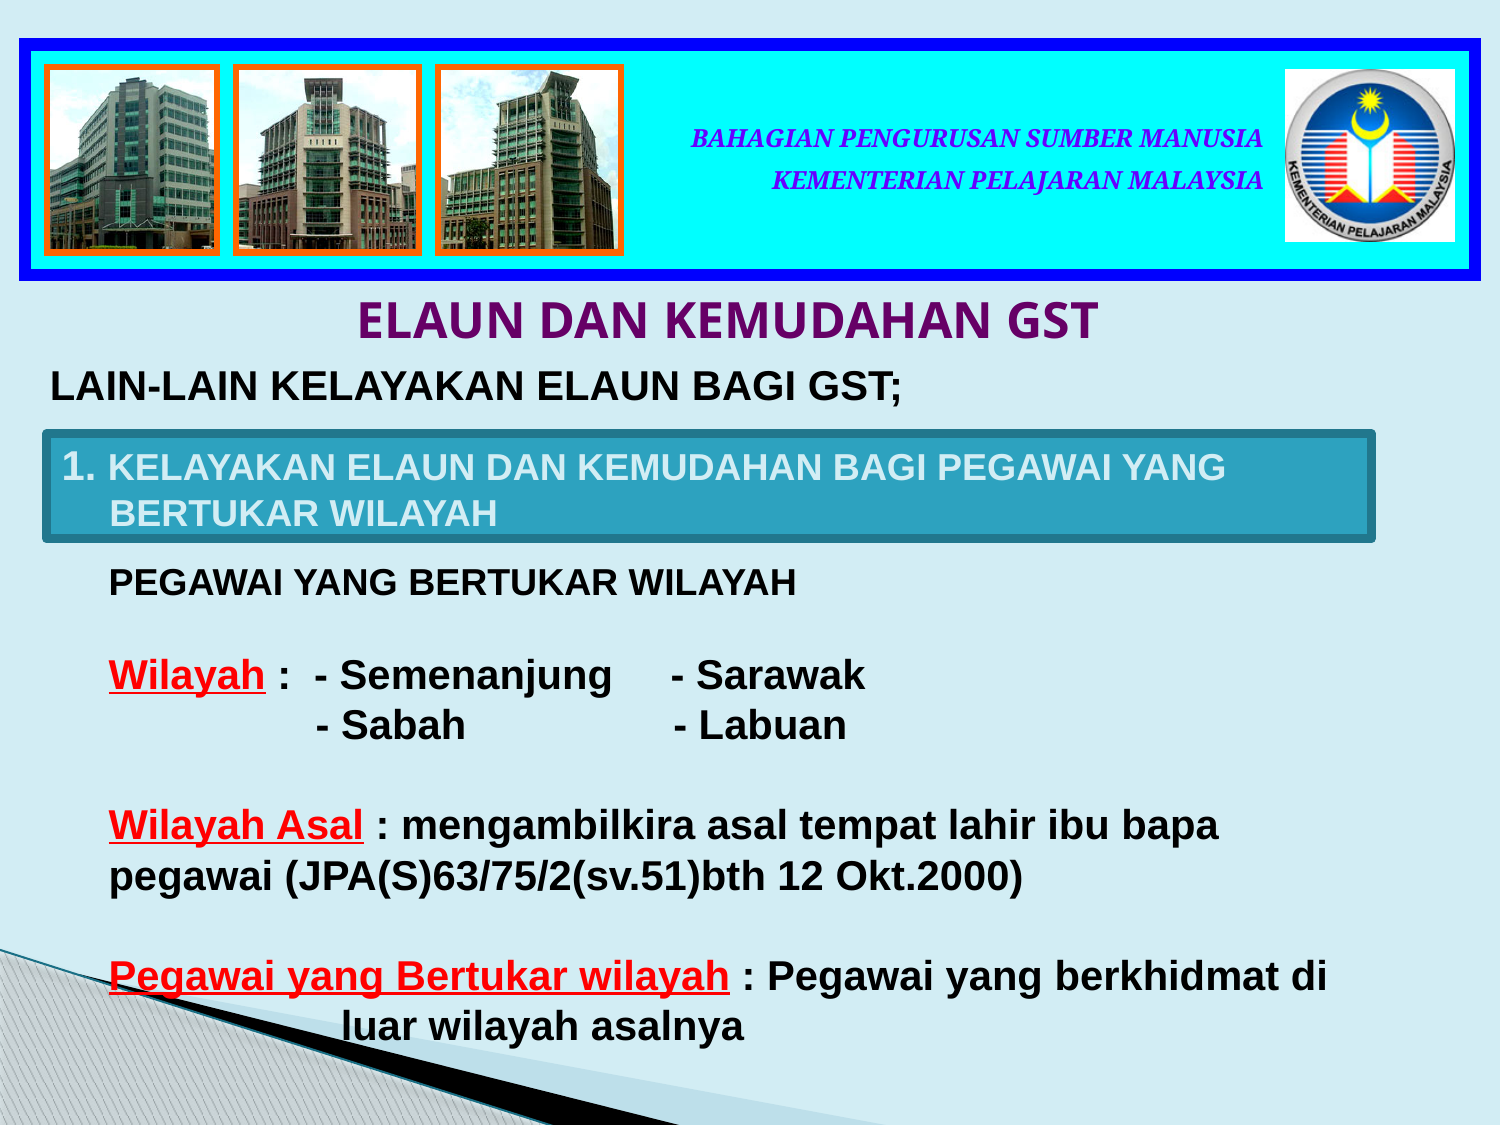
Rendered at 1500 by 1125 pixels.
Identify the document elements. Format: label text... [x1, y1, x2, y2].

picture [50, 70, 214, 249]
text_box LAIN-LAIN KELAYAKAN ELAUN BAGI GST; [35, 351, 1266, 417]
picture [1285, 69, 1455, 242]
text_box 1. KELAYAKAN ELAUN DAN KEMUDAHAN BAGI PEGAWAI YANG BERTUKAR WILAYAH [42, 429, 1376, 543]
picture [239, 70, 416, 249]
text_box ELAUN DAN KEMUDAHAN GST [46, 281, 1410, 356]
text_box PEGAWAI YANG BERTUKAR WILAYAH Wilayah : - Semenanjung - Sarawak - Sabah - Labuan Wilayah Asal : mengambilkira asal tempat lahir ibu bapa pegawai (JPA(S)63/75/2(sv.51)bth 12 Okt.2000) Pegawai yang Bertukar wilayah : Pegawai yang berkhidmat di luar wilayah asalnya [93, 550, 1348, 1056]
picture [441, 70, 618, 249]
